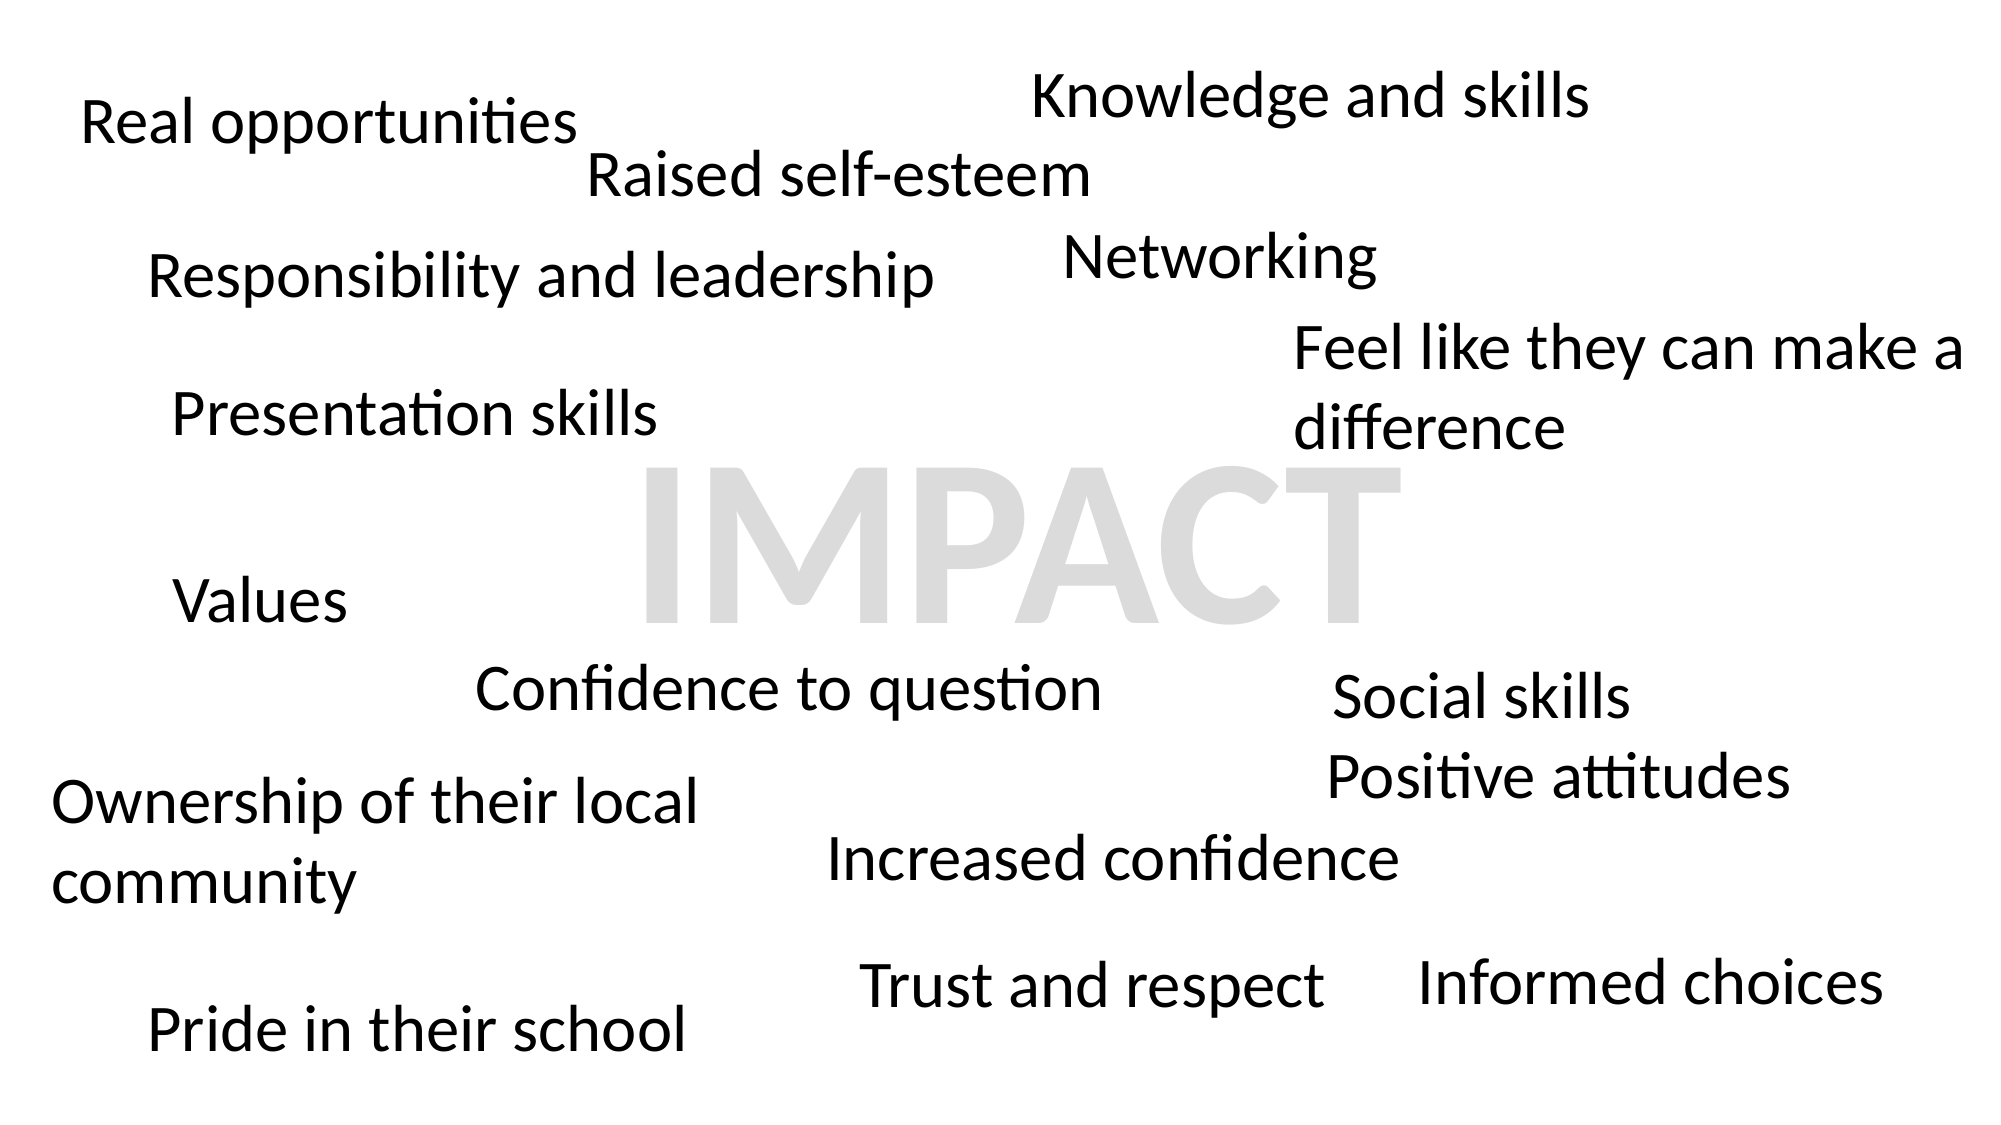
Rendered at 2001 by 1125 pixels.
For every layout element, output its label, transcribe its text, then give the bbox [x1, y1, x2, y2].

text_box Raised self-esteem [571, 122, 1284, 218]
text_box Feel like they can make a difference [1278, 295, 1991, 470]
text_box Real opportunities [65, 69, 778, 165]
text_box Informed choices [1403, 930, 2000, 1026]
text_box Trust and respect [844, 933, 1557, 1028]
text_box Pride in their school [132, 977, 845, 1073]
text_box Confidence to question [461, 636, 1174, 731]
text_box Ownership of their local community [36, 749, 749, 925]
text_box Knowledge and skills [1016, 43, 1838, 139]
text_box Presentation skills [156, 361, 869, 457]
text_box Responsibility and leadership [132, 223, 1004, 318]
text_box Social skills [1317, 644, 2000, 724]
text_box IMPACT [615, 376, 1419, 680]
text_box Increased confidence [811, 806, 1524, 902]
text_box Positive attitudes [1311, 724, 2000, 819]
text_box Values [157, 548, 870, 644]
text_box Networking [1047, 204, 1760, 299]
